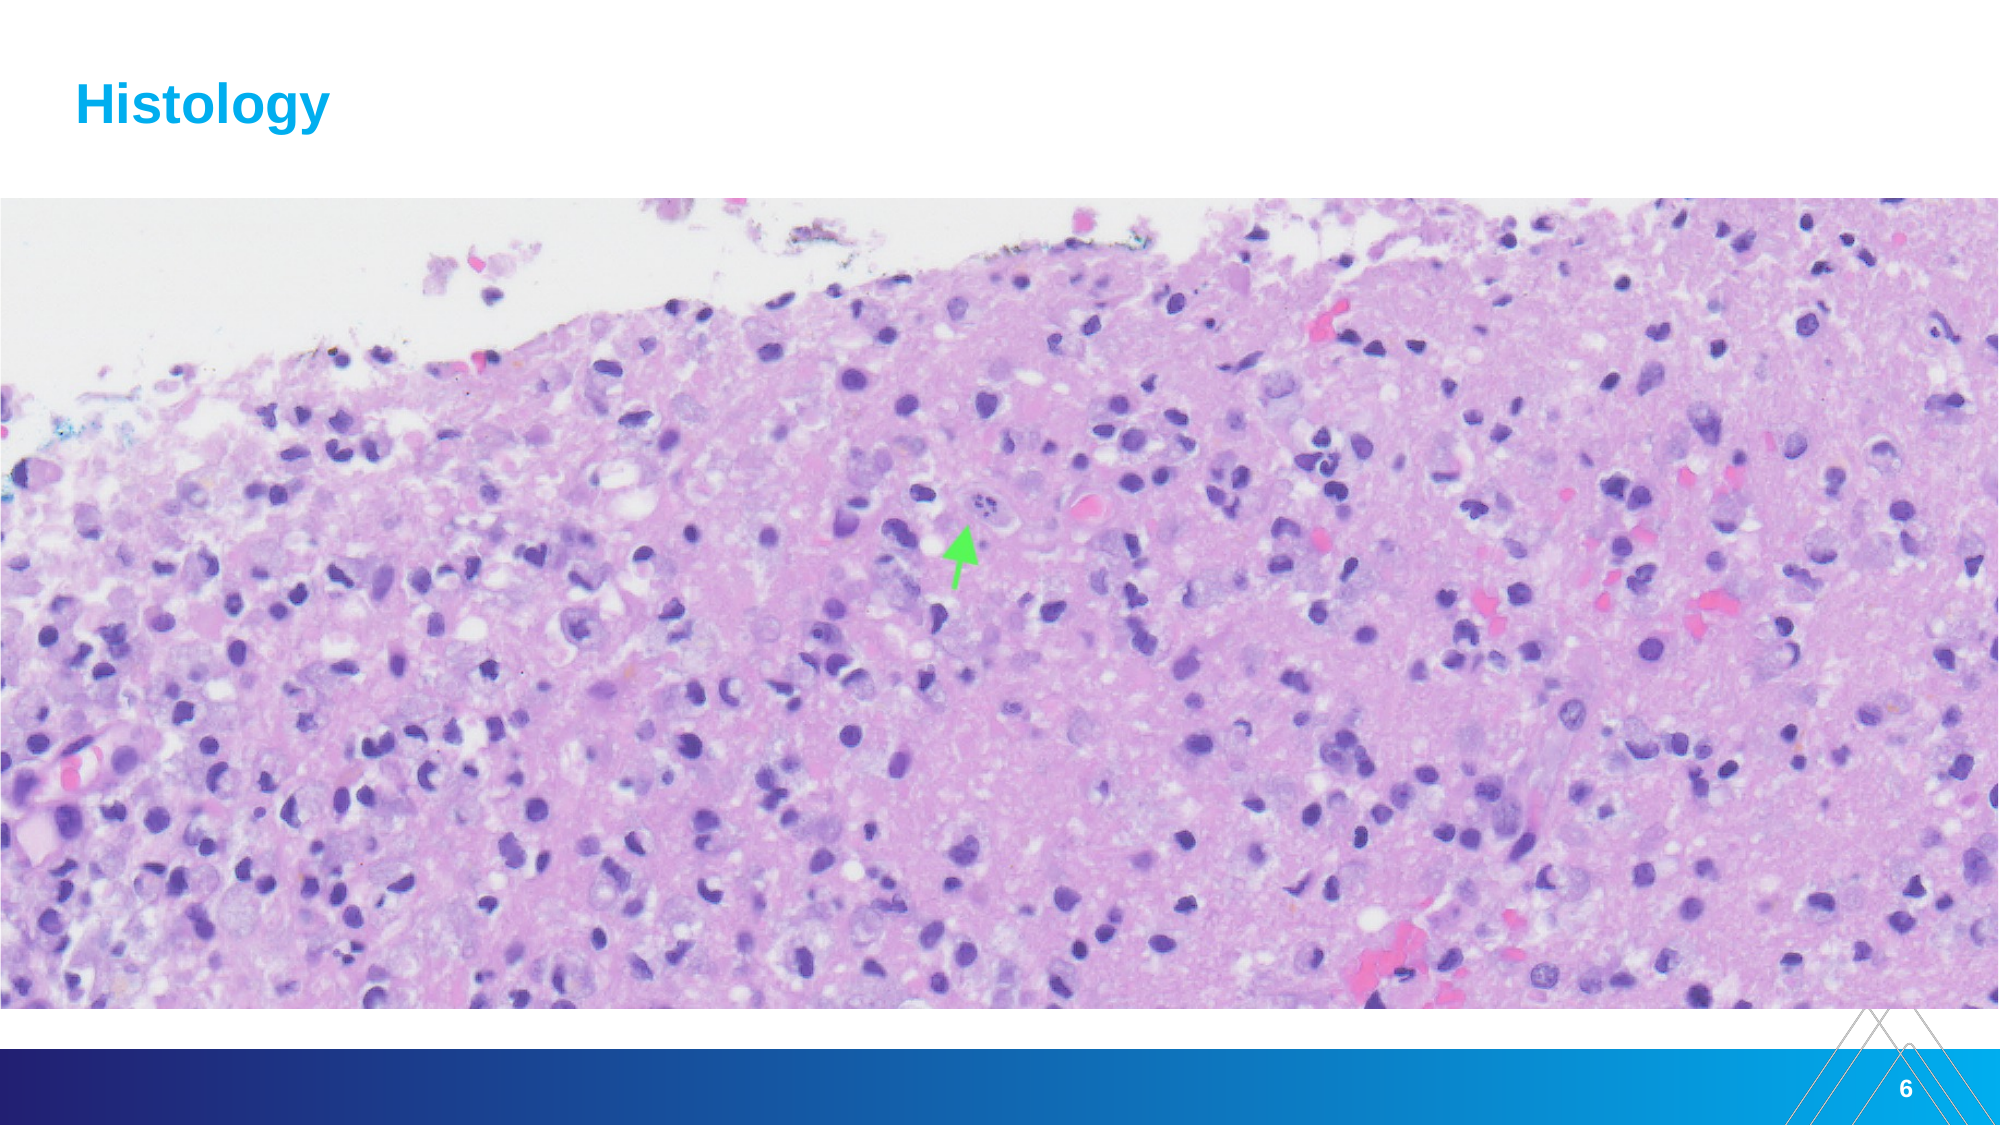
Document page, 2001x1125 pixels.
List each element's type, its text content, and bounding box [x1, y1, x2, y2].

slide_number 6 [1848, 1049, 1914, 1125]
picture [1778, 992, 2000, 1049]
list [0, 197, 1999, 1009]
title Histology [75, 75, 1925, 138]
